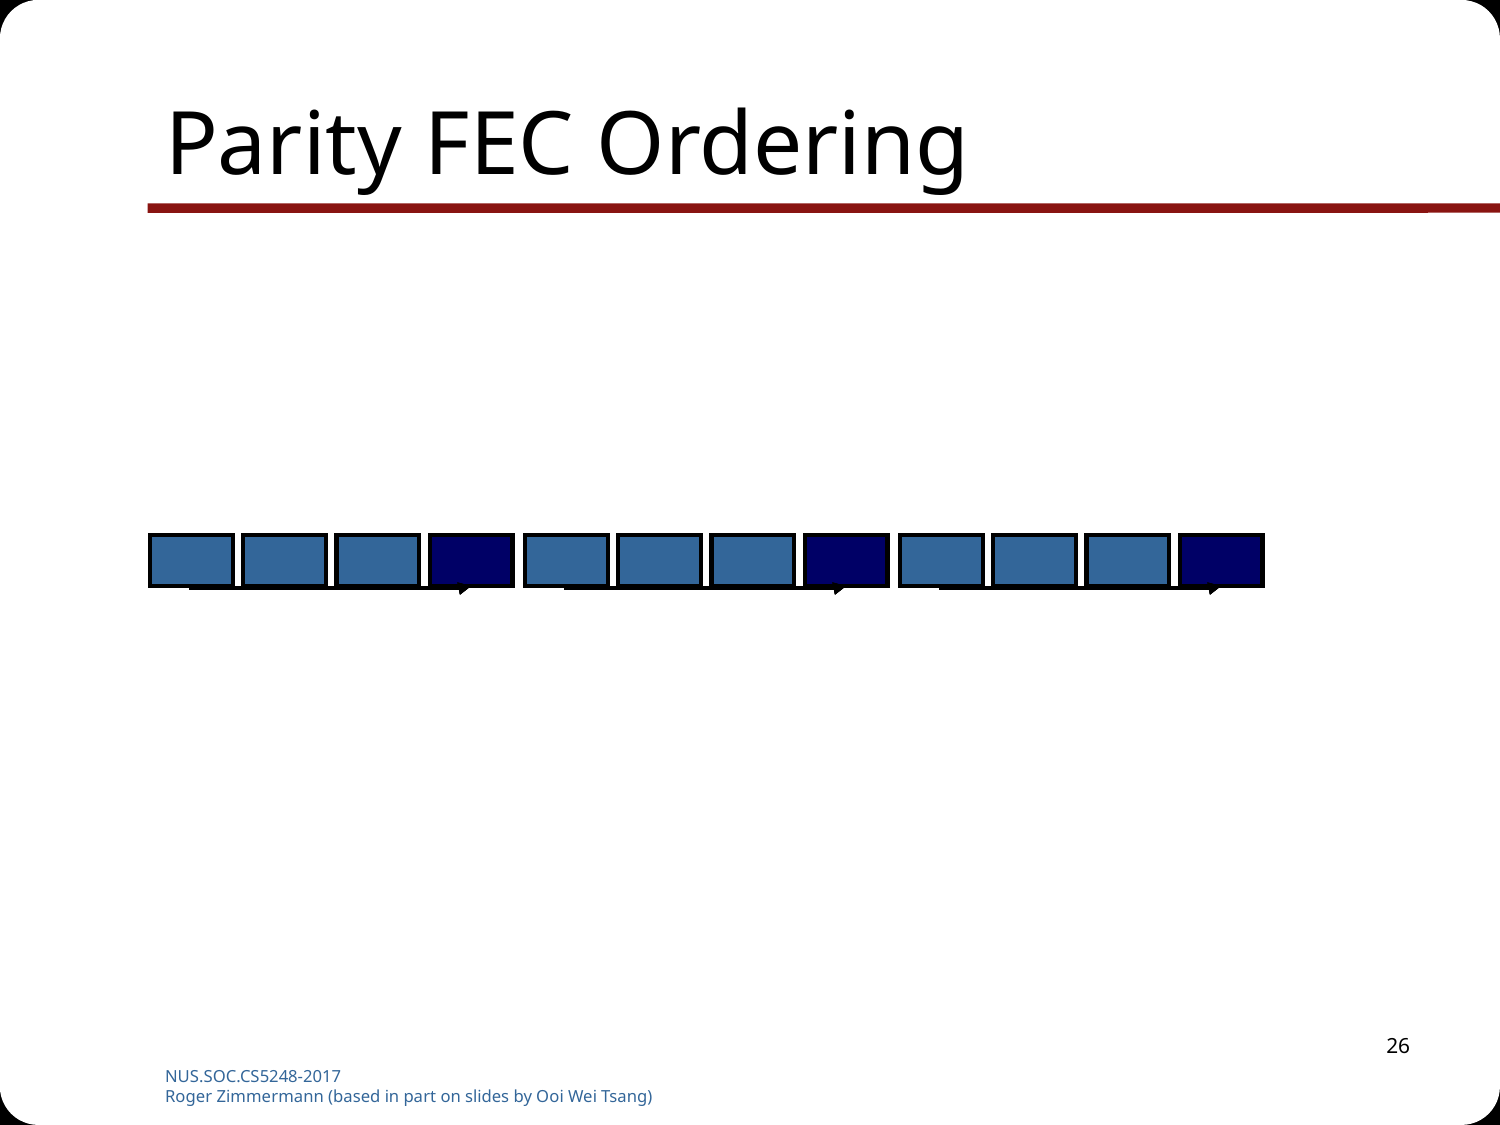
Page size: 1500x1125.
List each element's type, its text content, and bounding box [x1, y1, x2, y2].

footer [549, 1024, 1038, 1101]
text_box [149, 534, 513, 588]
slide_number NUS.SOC.CS5248-2017 Roger Zimmermann (based in part on slides by Ooi Wei Tsang) [149, 1058, 549, 1101]
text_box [524, 534, 888, 588]
slide_number 26 [1112, 1024, 1426, 1101]
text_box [899, 534, 1263, 588]
title Parity FEC Ordering [149, 45, 1426, 234]
